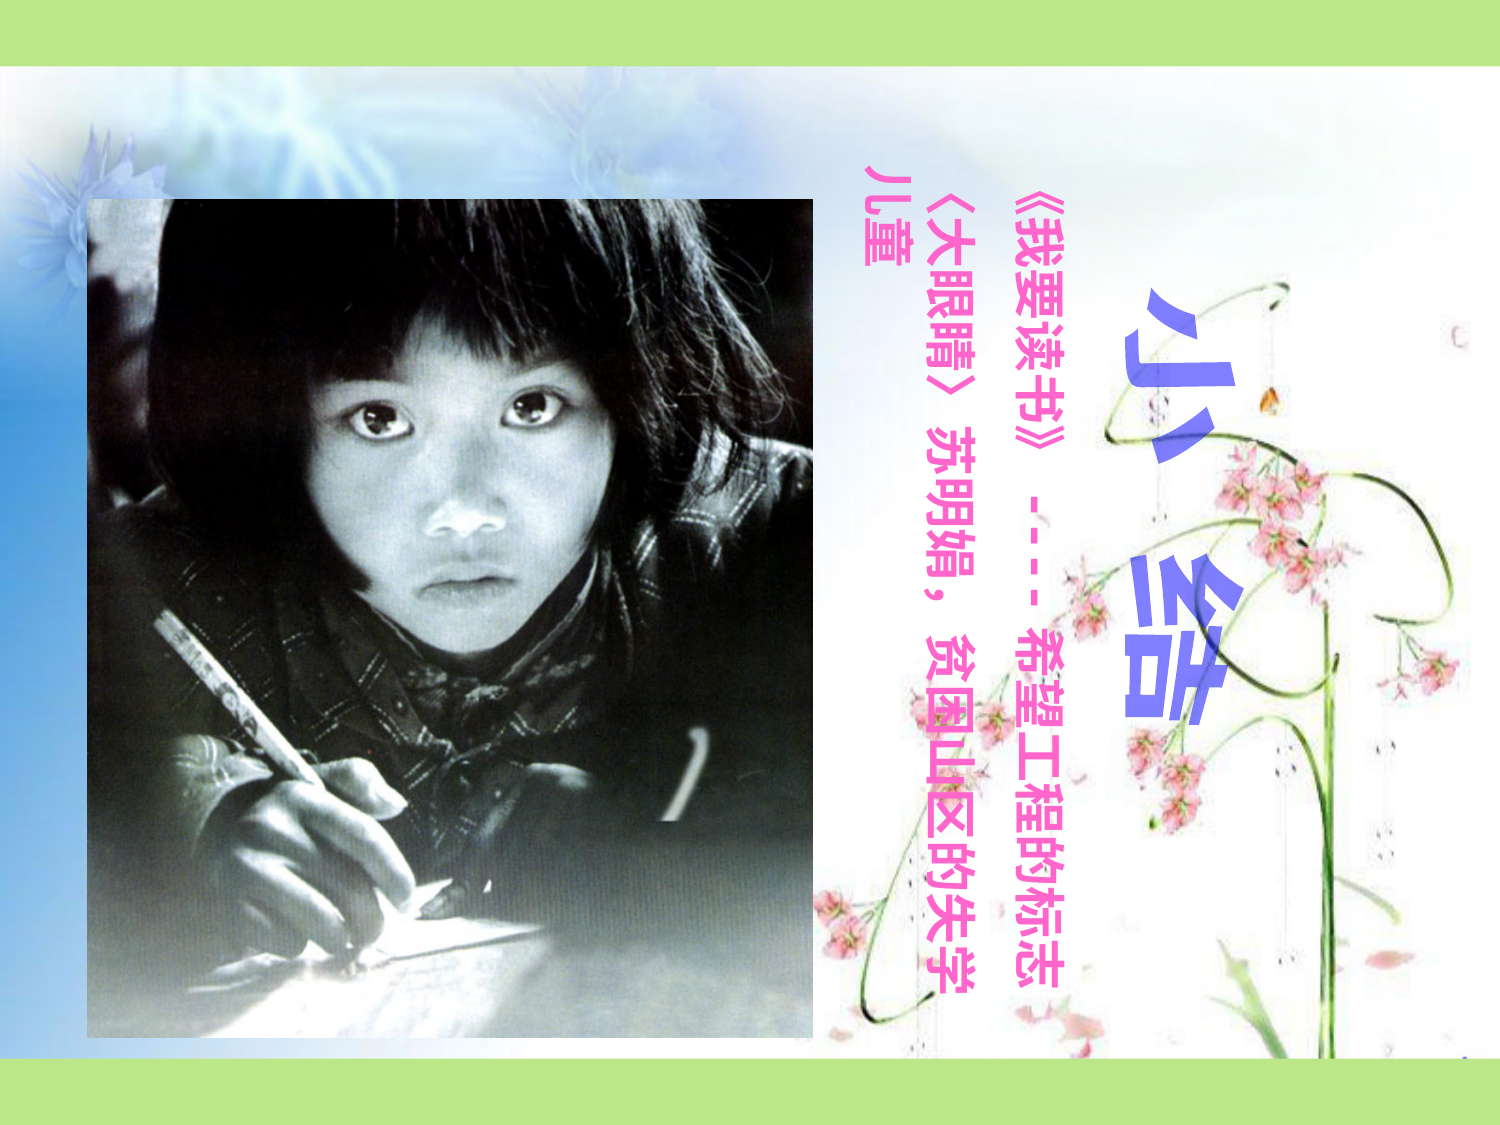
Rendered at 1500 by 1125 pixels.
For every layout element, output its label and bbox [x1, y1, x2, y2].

text_box [0, 0, 1500, 1125]
